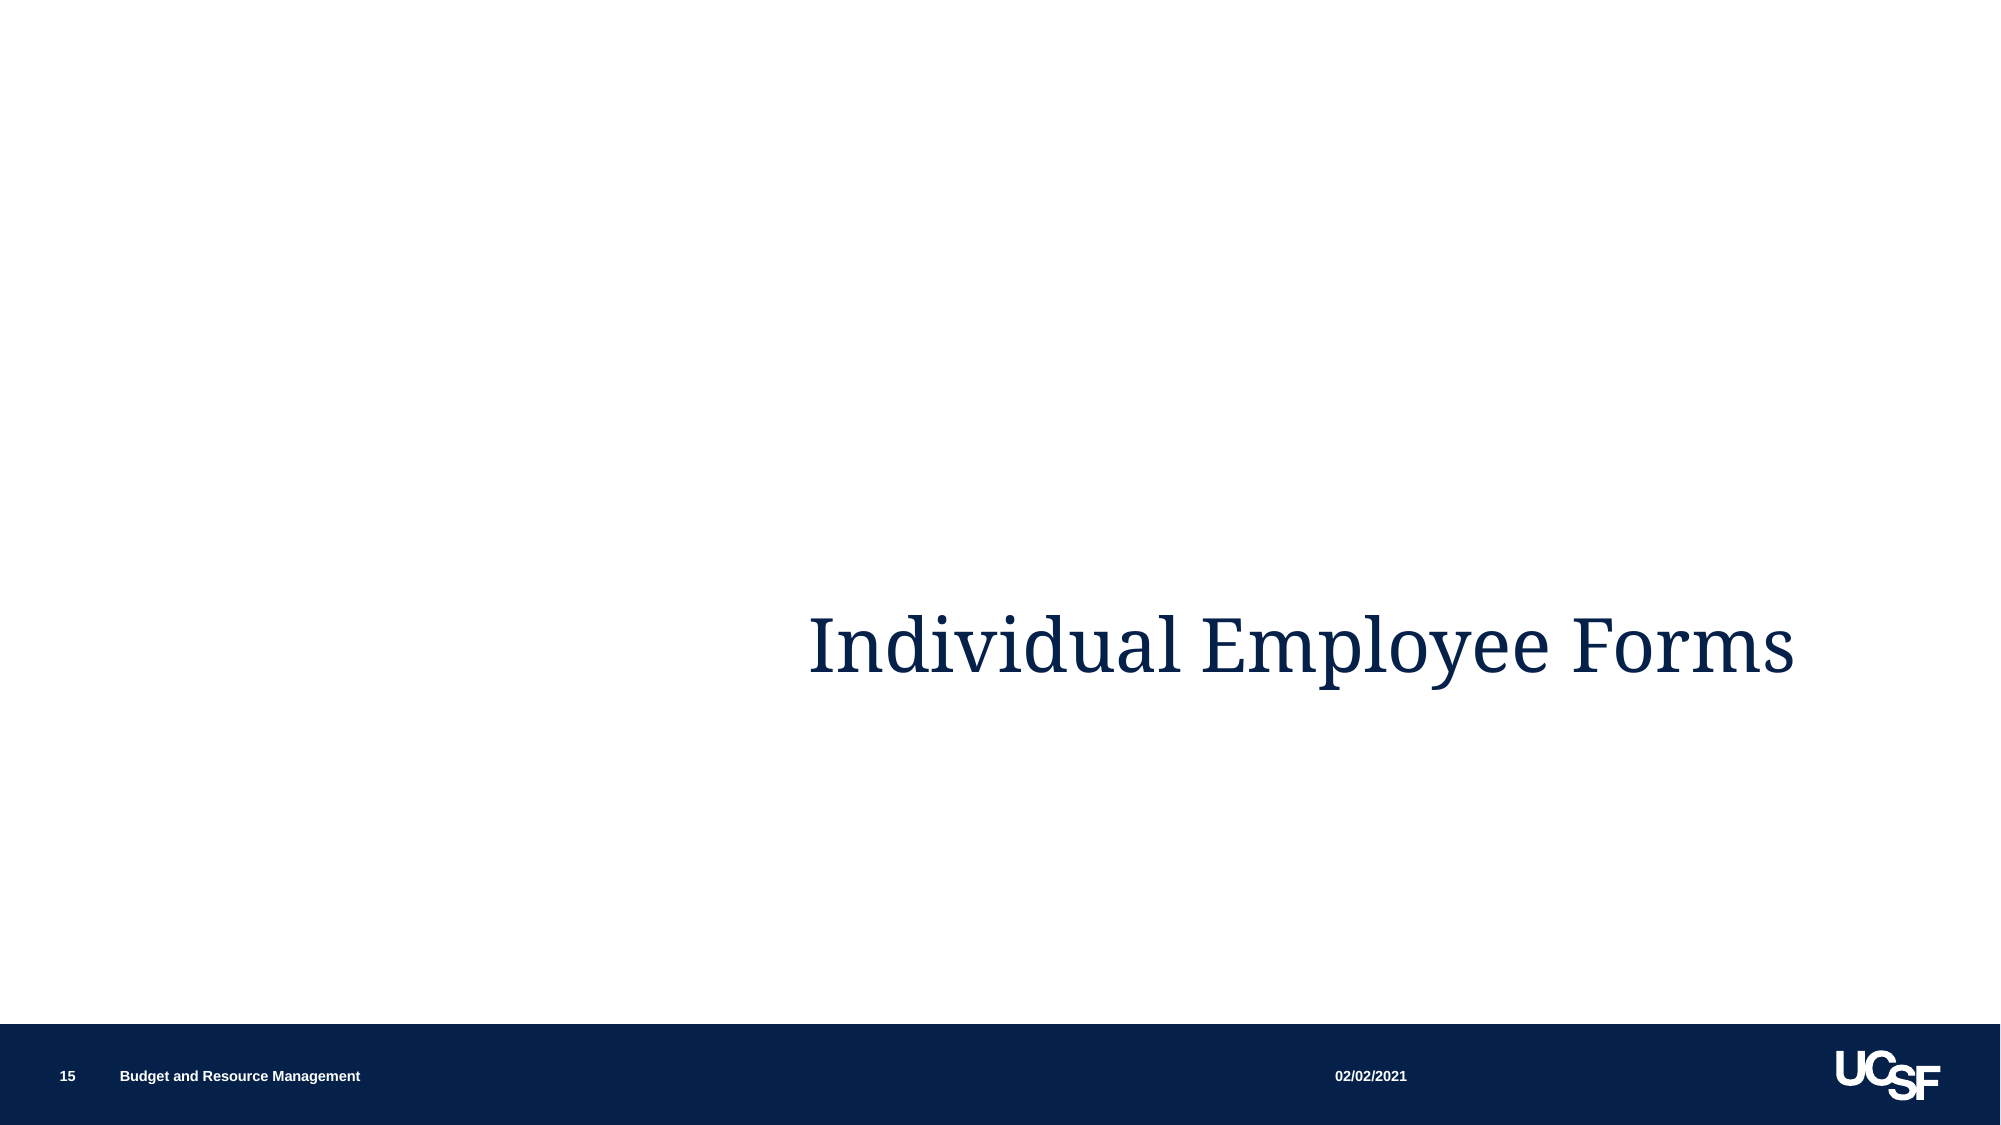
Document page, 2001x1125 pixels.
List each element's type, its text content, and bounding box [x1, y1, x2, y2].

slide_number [1335, 1058, 1538, 1084]
subtitle Individual Employee Forms [0, 600, 1812, 688]
slide_number 15 [59, 1058, 114, 1085]
footer Budget and Resource Management [119, 1061, 1063, 1084]
